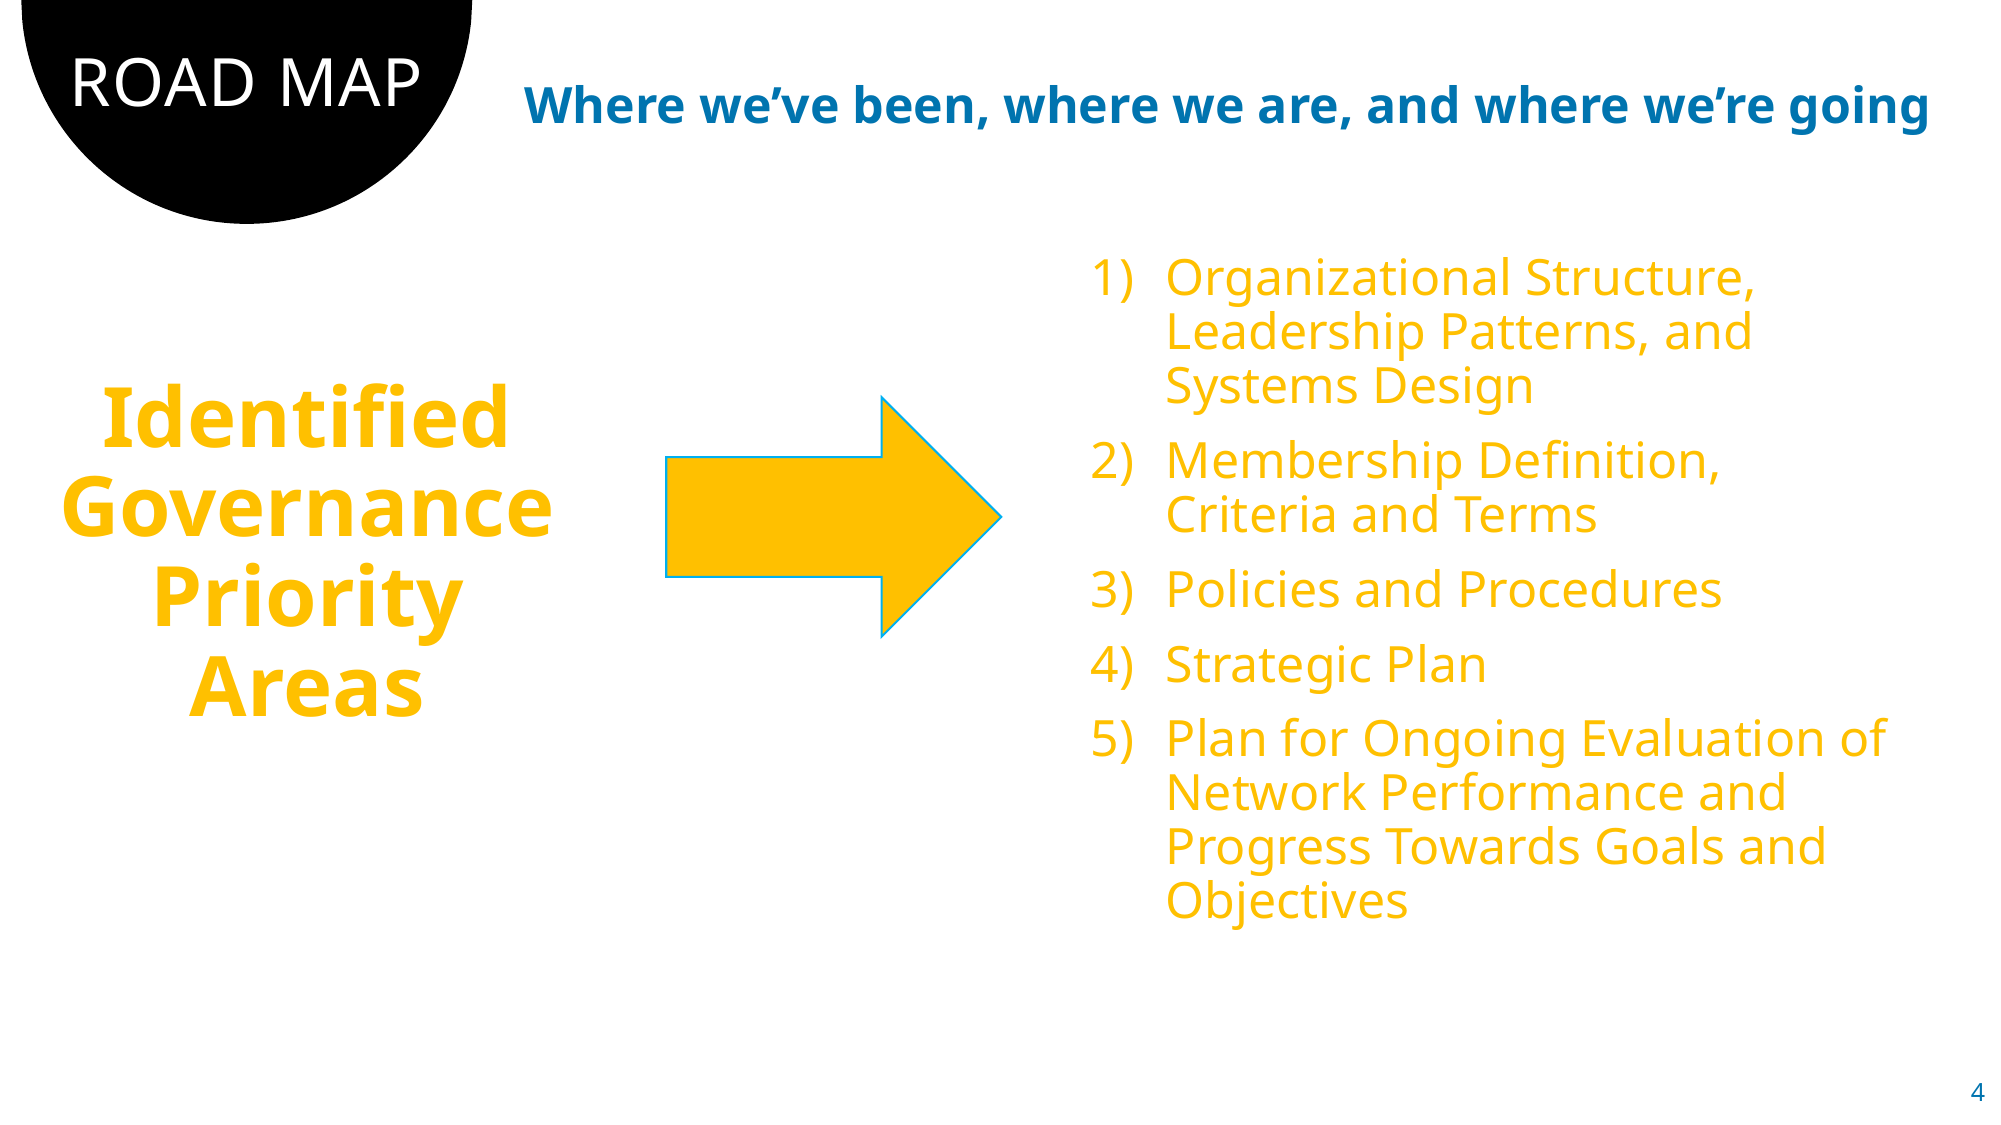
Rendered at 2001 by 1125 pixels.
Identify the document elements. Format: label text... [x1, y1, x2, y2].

slide_number 4 [1914, 1063, 2000, 1124]
text_box [665, 394, 1003, 640]
text_box Organizational Structure, Leadership Patterns, and Systems Design Membership Definition, Criteria and Terms Policies and Procedures Strategic Plan Plan for Ongoing Evaluation of Network Performance and Progress Towards Goals and Objectives [1075, 245, 1915, 955]
text_box Identified Governance Priority Areas [23, 367, 592, 863]
list Where we’ve been, where we are, and where we’re going [509, 72, 2000, 218]
title ROAD MAP [51, 41, 442, 130]
